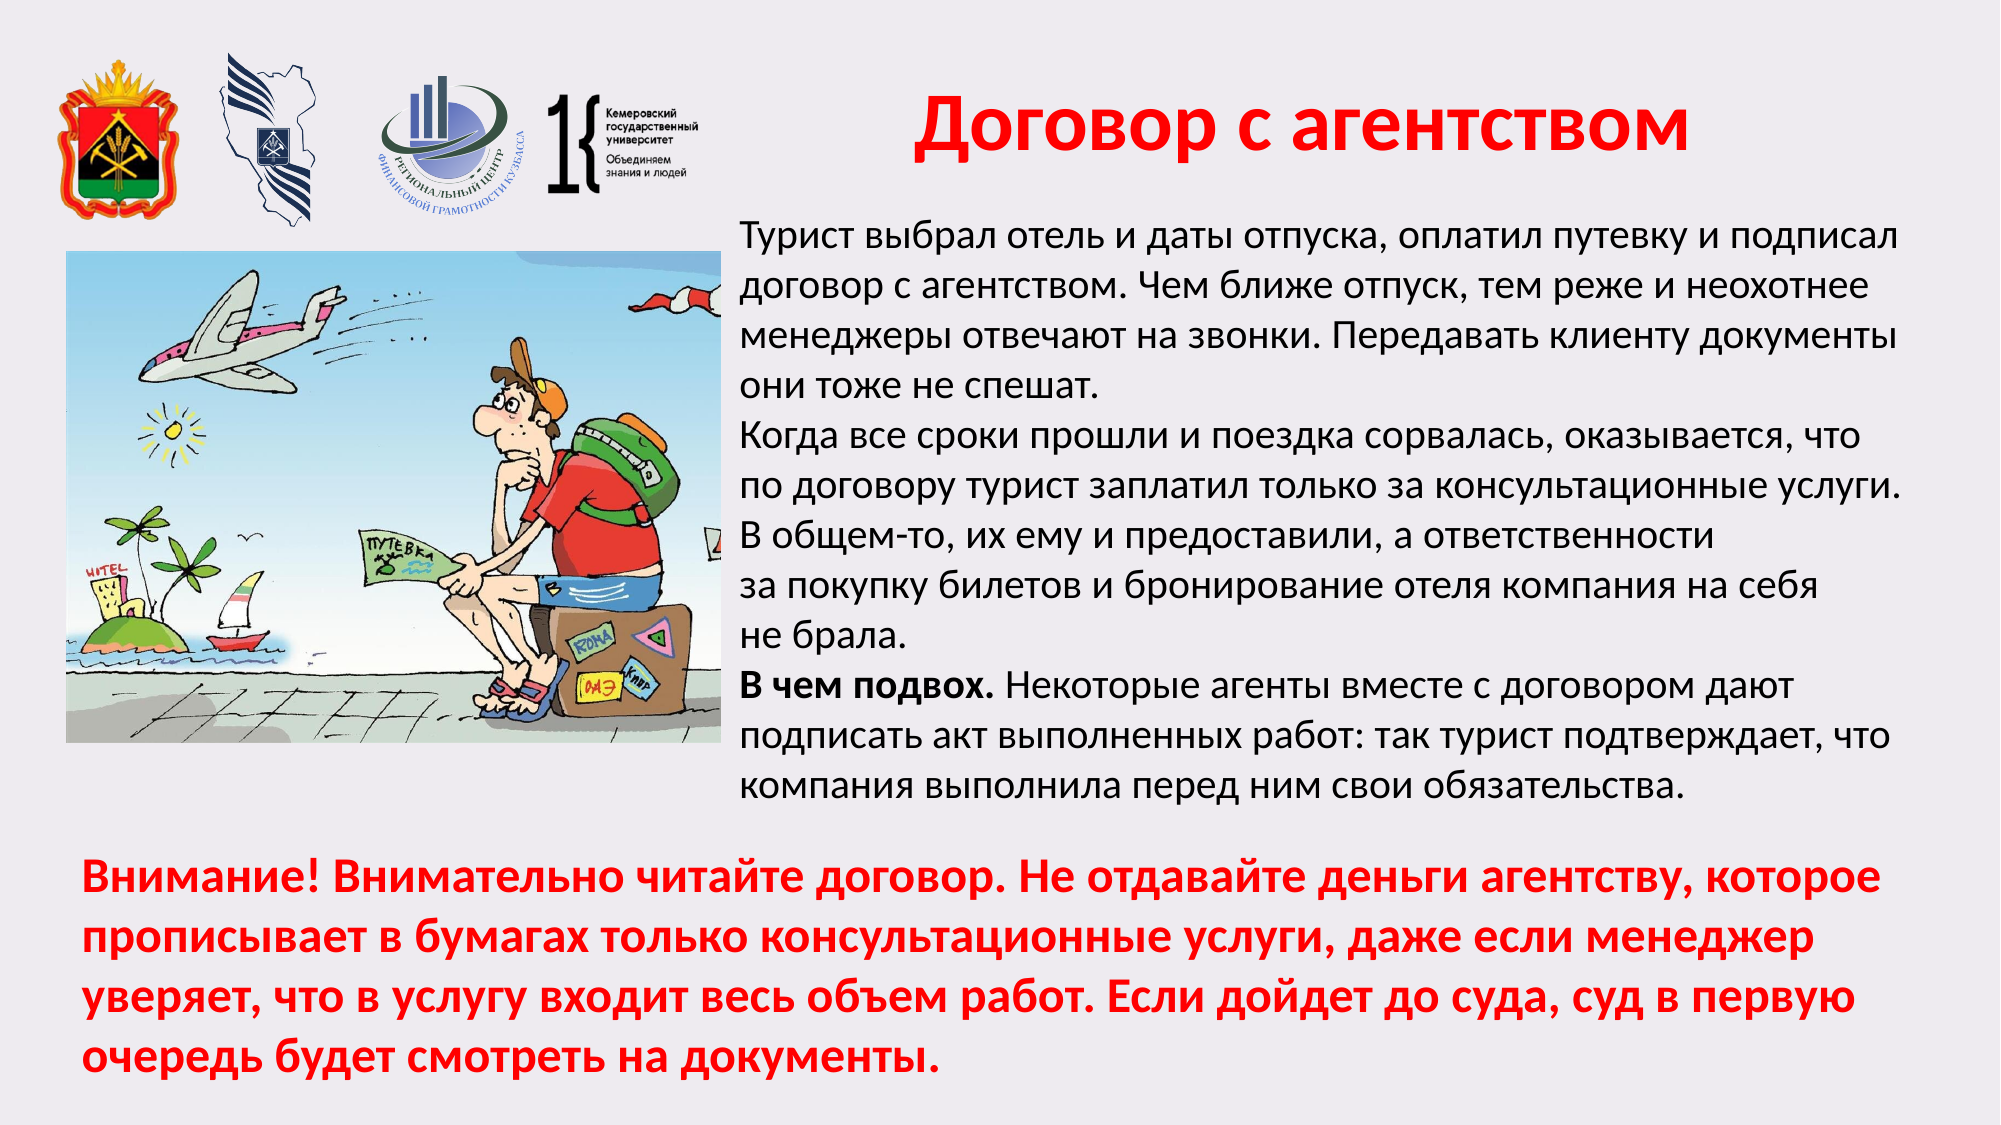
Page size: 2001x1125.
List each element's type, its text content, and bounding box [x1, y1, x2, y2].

text_box Внимание! Внимательно читайте договор. Не отдавайте деньги агентству, которое прописывает в бумагах только консультационные услуги, даже если менеджер уверяет, что в услугу входит весь объем работ. Если дойдет до суда, суд в первую очередь будет смотреть на документы. [66, 834, 1915, 1090]
picture [378, 76, 524, 215]
text_box Договор с агентством [787, 59, 1819, 175]
picture [530, 76, 718, 211]
picture [66, 251, 721, 743]
picture [219, 52, 316, 227]
text_box Турист выбрал отель и даты отпуска, оплатил путевку и подписал договор с агентством. Чем ближе отпуск, тем реже и неохотнее менеджеры отвечают на звонки. Передавать клиенту документы они тоже не спешат. Когда все сроки прошли и поездка сорвалась, оказывается, что по договору турист заплатил только за консультационные услуги. В общем-то, их ему и предоставили, а ответственности за покупку билетов и бронирование отеля компания на себя не брала. В чем подвох. Некоторые агенты вместе с договором дают подписать акт выполненных работ: так турист подтверждает, что компания выполнила перед ним свои обязательства. [724, 199, 1926, 815]
picture [57, 59, 180, 220]
